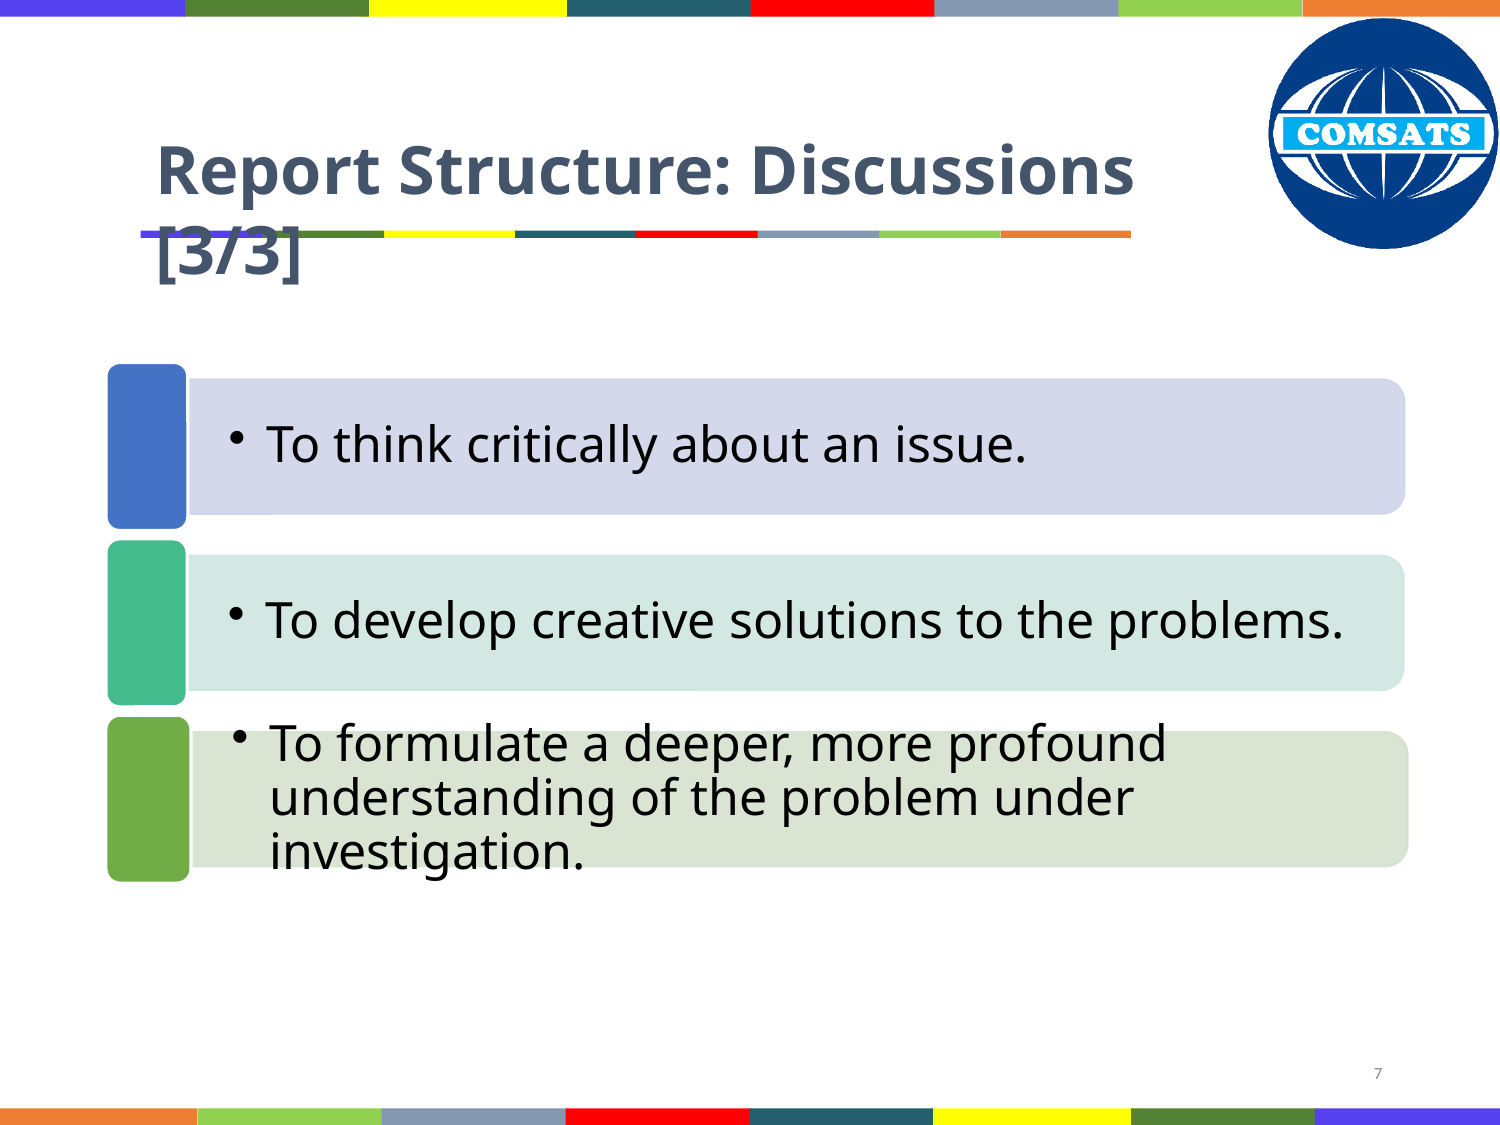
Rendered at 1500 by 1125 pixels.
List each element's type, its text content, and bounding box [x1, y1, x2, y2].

text_box [1222, 68, 1449, 271]
slide_number 7 [1060, 1042, 1398, 1103]
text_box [140, 230, 1131, 239]
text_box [0, 0, 1500, 17]
text_box Report Structure: Discussions [3/3] [140, 120, 1188, 296]
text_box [0, 1108, 1500, 1125]
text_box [0, 362, 1500, 884]
picture [1247, 16, 1500, 263]
